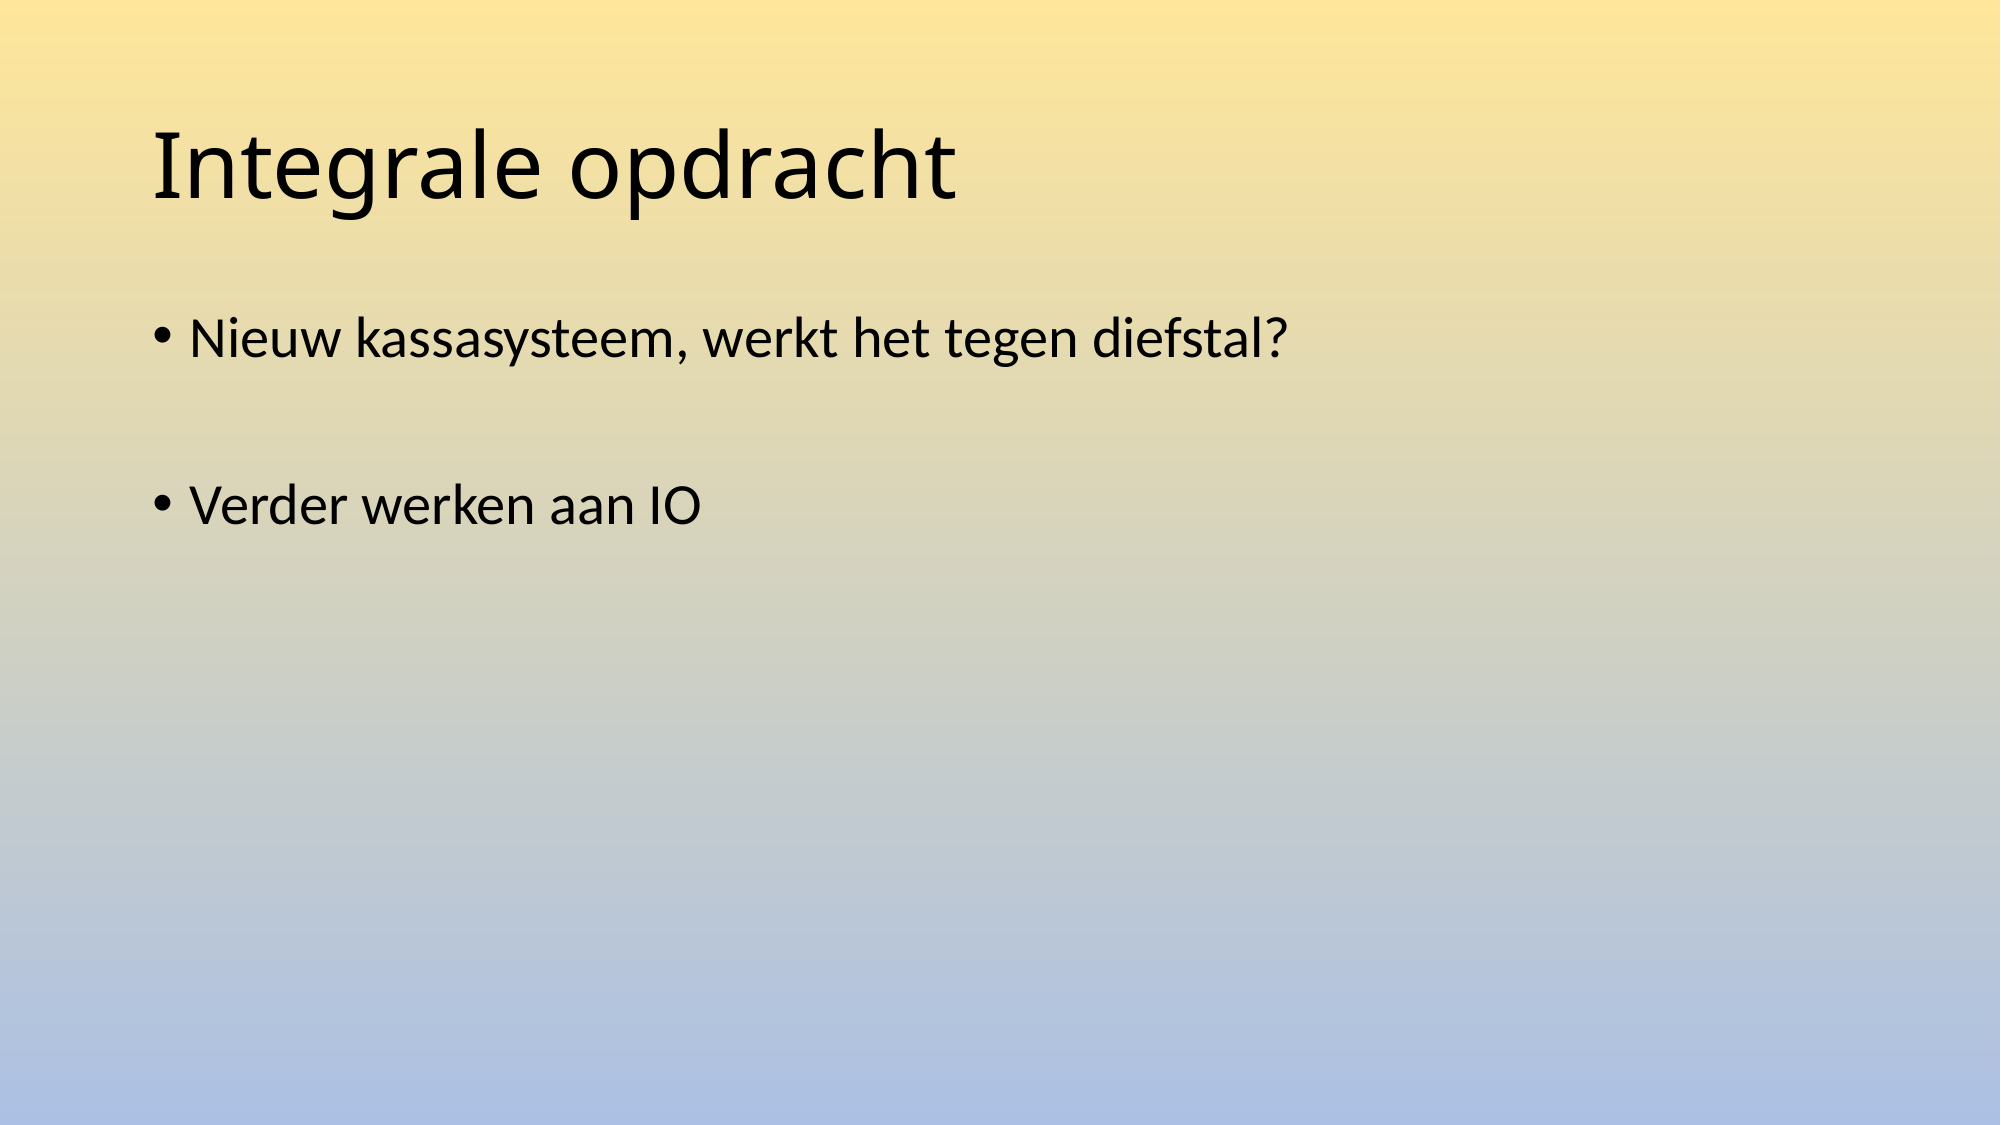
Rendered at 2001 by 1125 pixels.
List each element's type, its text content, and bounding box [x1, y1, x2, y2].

title Integrale opdracht [137, 59, 1863, 278]
list Nieuw kassasysteem, werkt het tegen diefstal? Verder werken aan IO [137, 299, 1863, 1014]
